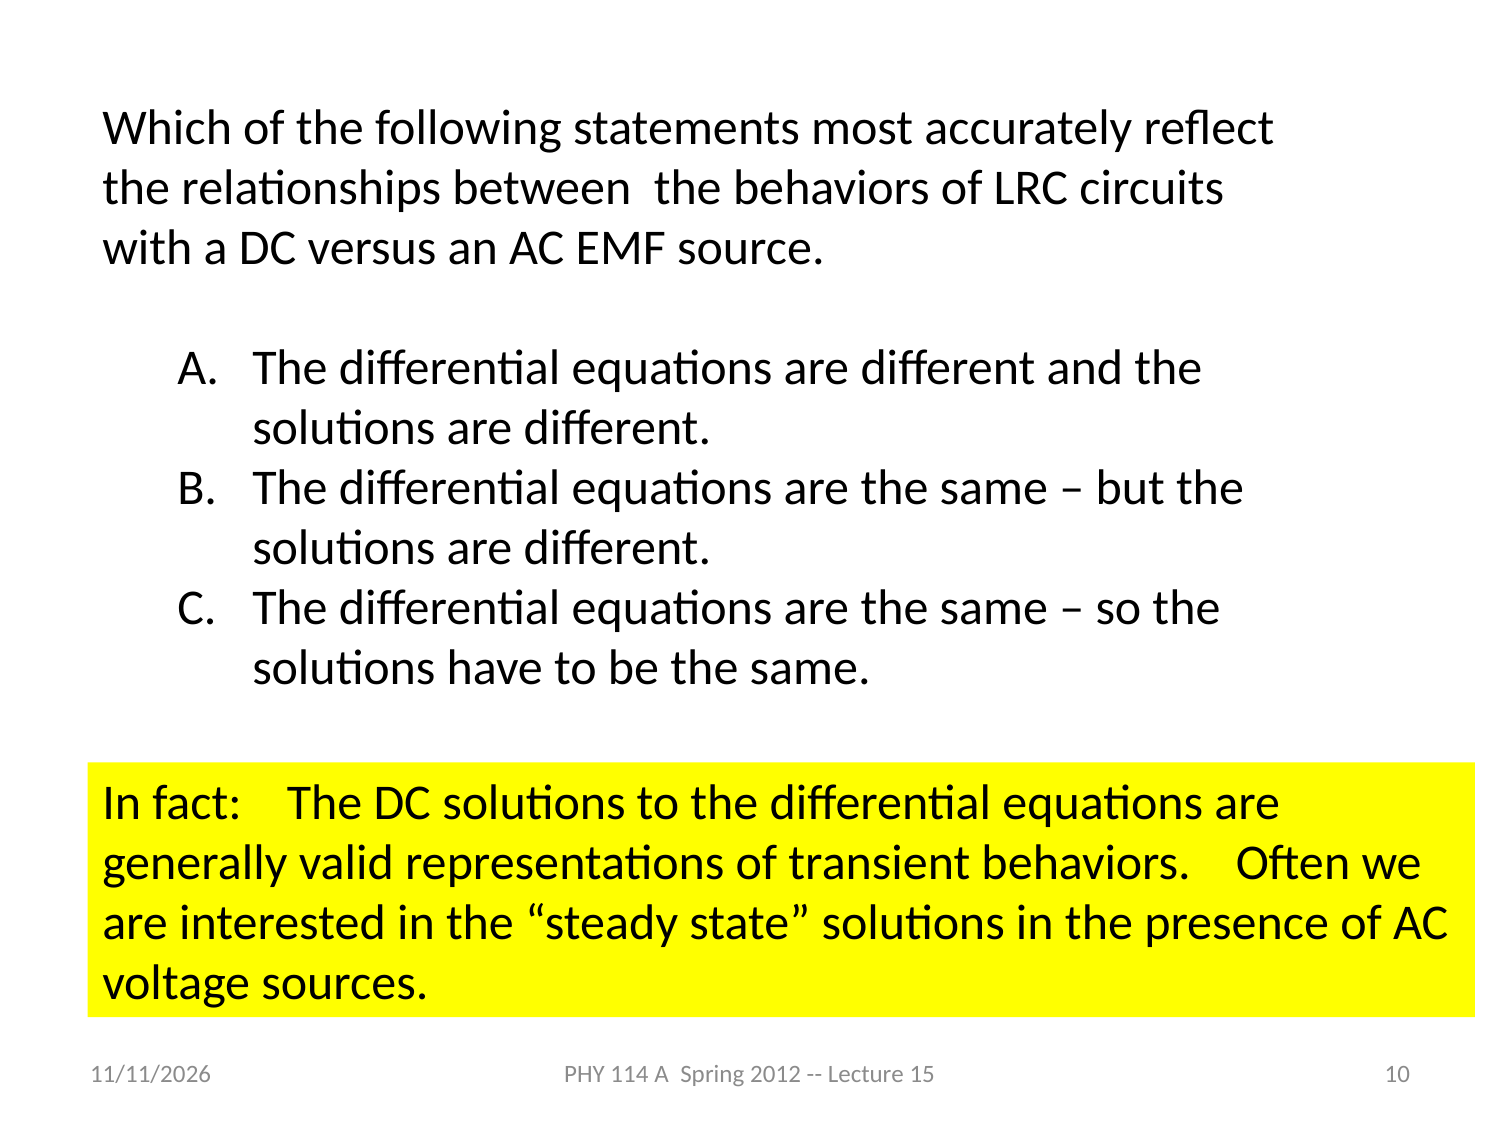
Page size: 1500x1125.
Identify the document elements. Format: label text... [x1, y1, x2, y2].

slide_number 10 [1074, 1042, 1425, 1103]
text_box Which of the following statements most accurately reflect the relationships between the behaviors of LRC circuits with a DC versus an AC EMF source. The differential equations are different and the solutions are different. The differential equations are the same – but the solutions are different. The differential equations are the same – so the solutions have to be the same. [87, 87, 1338, 703]
footer PHY 114 A Spring 2012 -- Lecture 15 [512, 1042, 988, 1103]
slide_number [75, 1042, 425, 1103]
text_box In fact: The DC solutions to the differential equations are generally valid representations of transient behaviors. Often we are interested in the “steady state” solutions in the presence of AC voltage sources. [87, 762, 1475, 1018]
